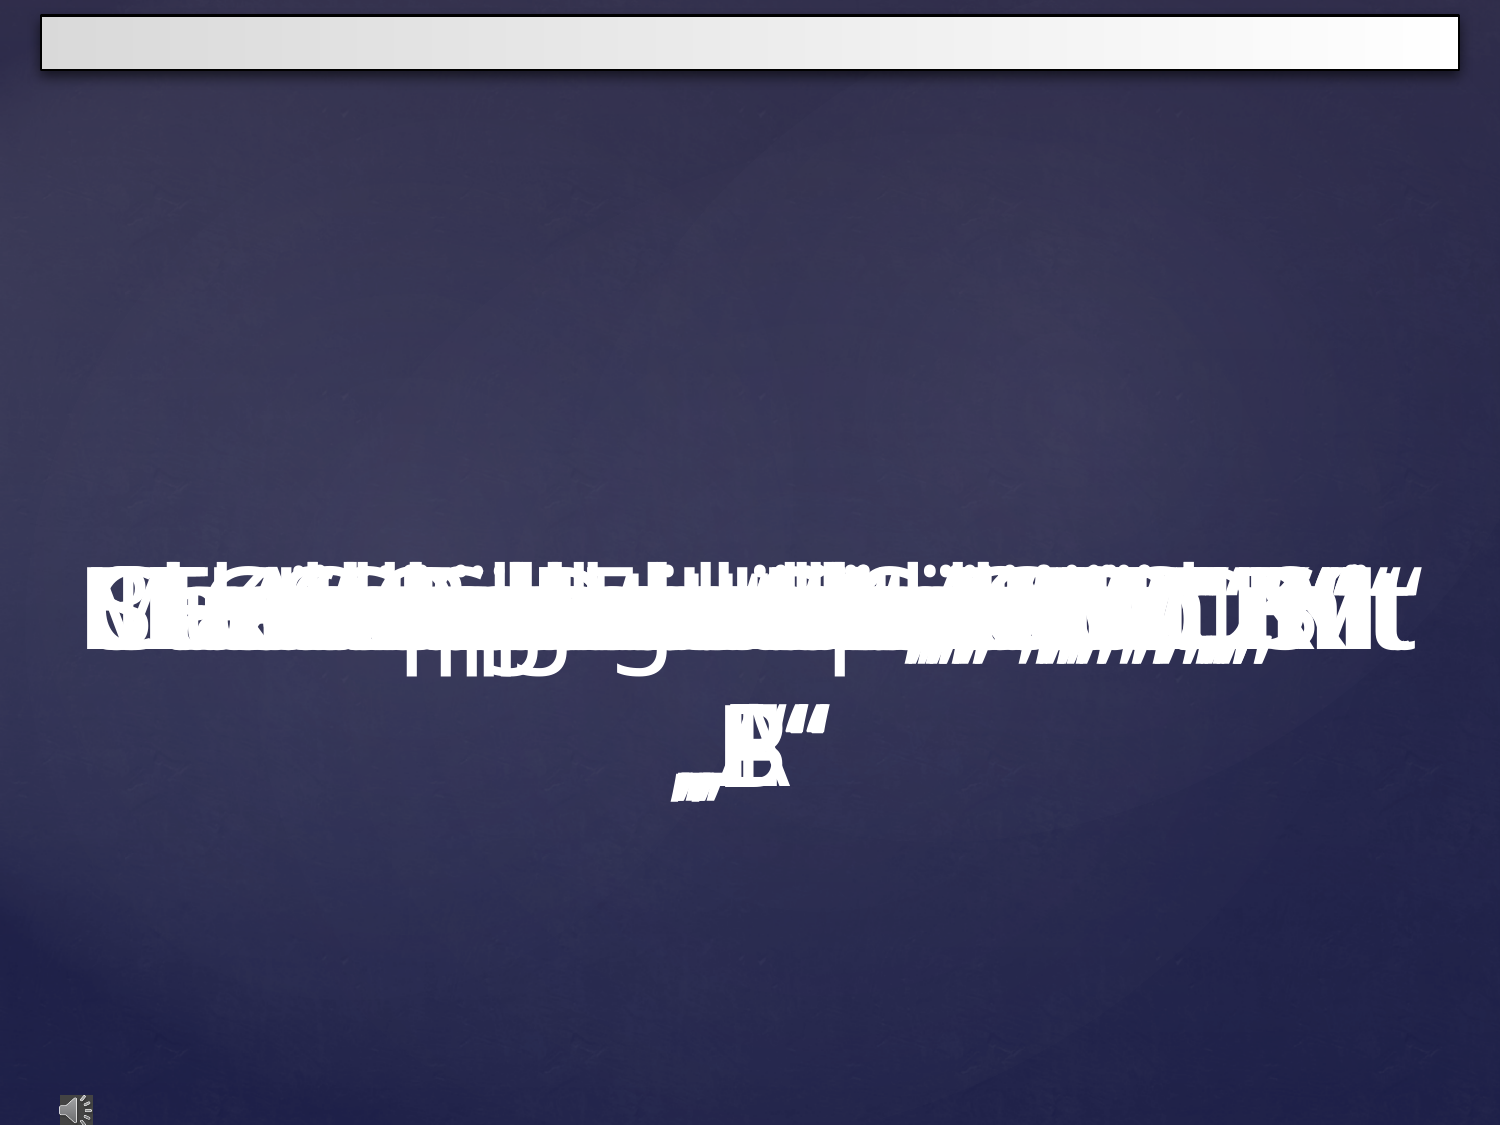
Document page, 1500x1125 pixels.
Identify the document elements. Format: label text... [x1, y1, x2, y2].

text_box Säugetier mit „W“ [0, 527, 1500, 680]
text_box [40, 14, 1460, 71]
text_box Stadt in Deutschland mit „A“ [0, 680, 1500, 818]
picture [22, 1058, 94, 1125]
